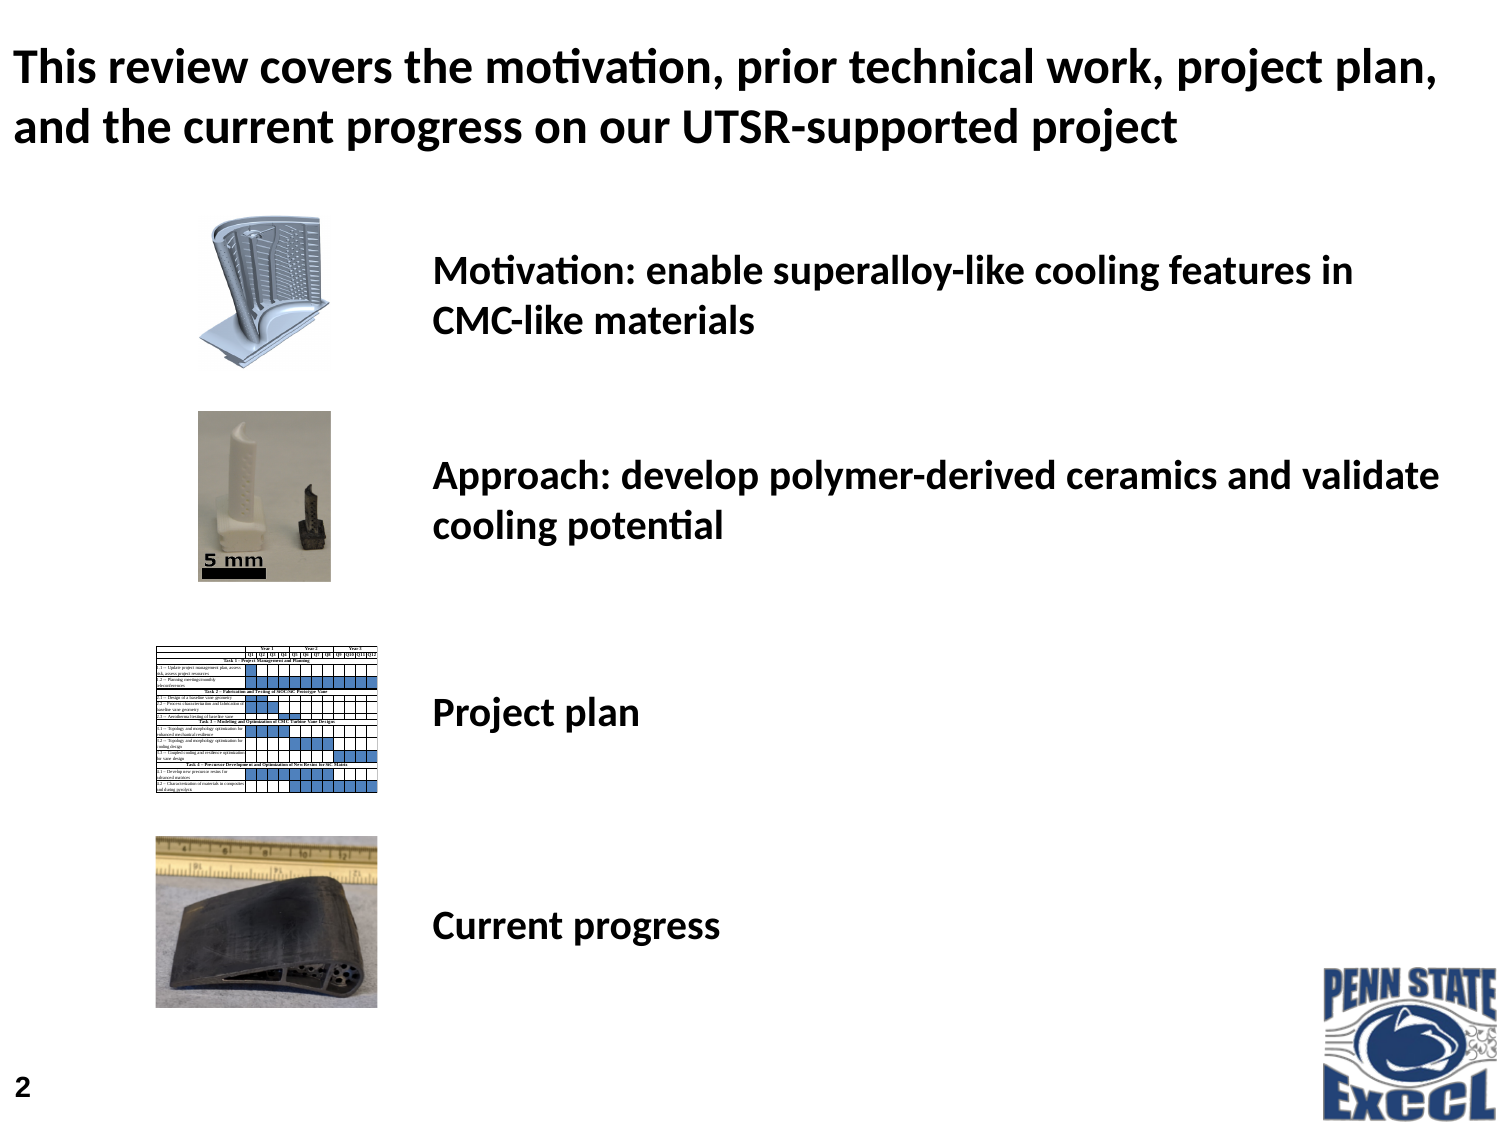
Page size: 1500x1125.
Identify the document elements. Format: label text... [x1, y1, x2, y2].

picture [155, 645, 378, 794]
text_box Motivation: enable superalloy-like cooling features in CMC-like materials [417, 235, 1444, 351]
picture [198, 215, 331, 372]
picture [155, 836, 378, 1008]
text_box Current progress [417, 890, 1401, 955]
title This review covers the motivation, prior technical work, project plan, and the current progress on our UTSR-supported project [0, 0, 1500, 188]
text_box Approach: develop polymer-derived ceramics and validate cooling potential [417, 440, 1466, 556]
picture [198, 410, 331, 582]
picture [1323, 967, 1500, 1125]
text_box Project plan [417, 677, 1401, 743]
